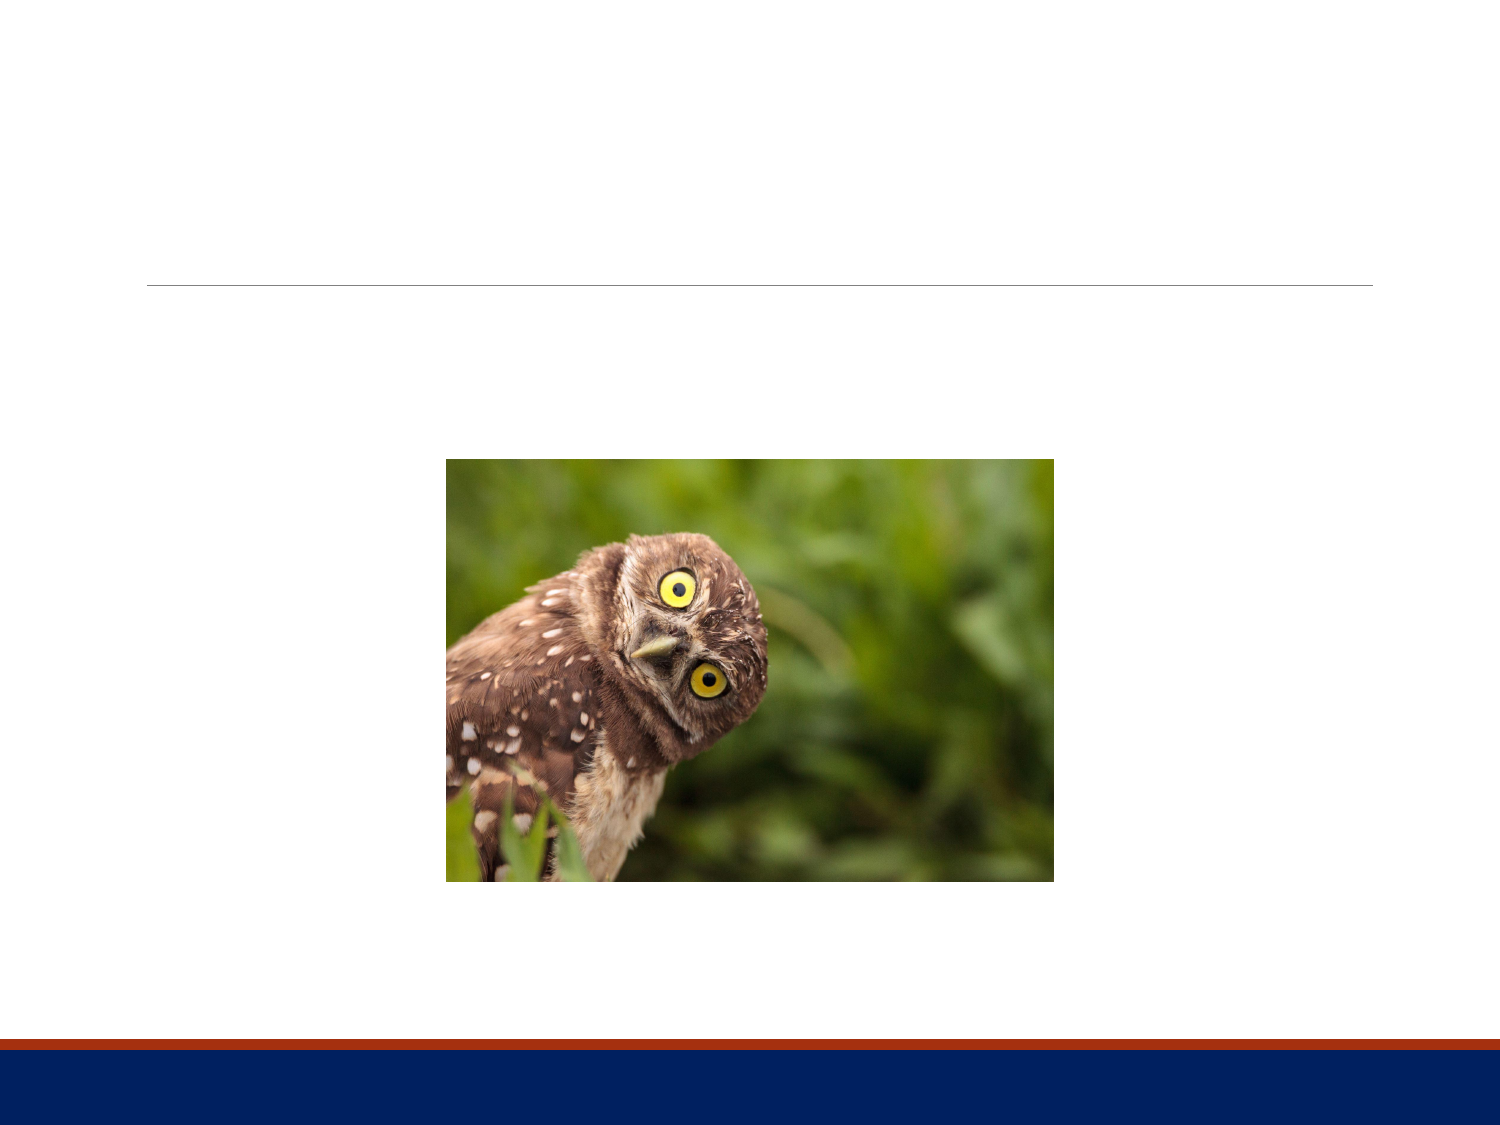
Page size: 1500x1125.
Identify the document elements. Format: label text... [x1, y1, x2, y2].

picture [445, 458, 1055, 882]
title PREGUNTAS Y RESPUESTAS [137, 284, 1363, 469]
